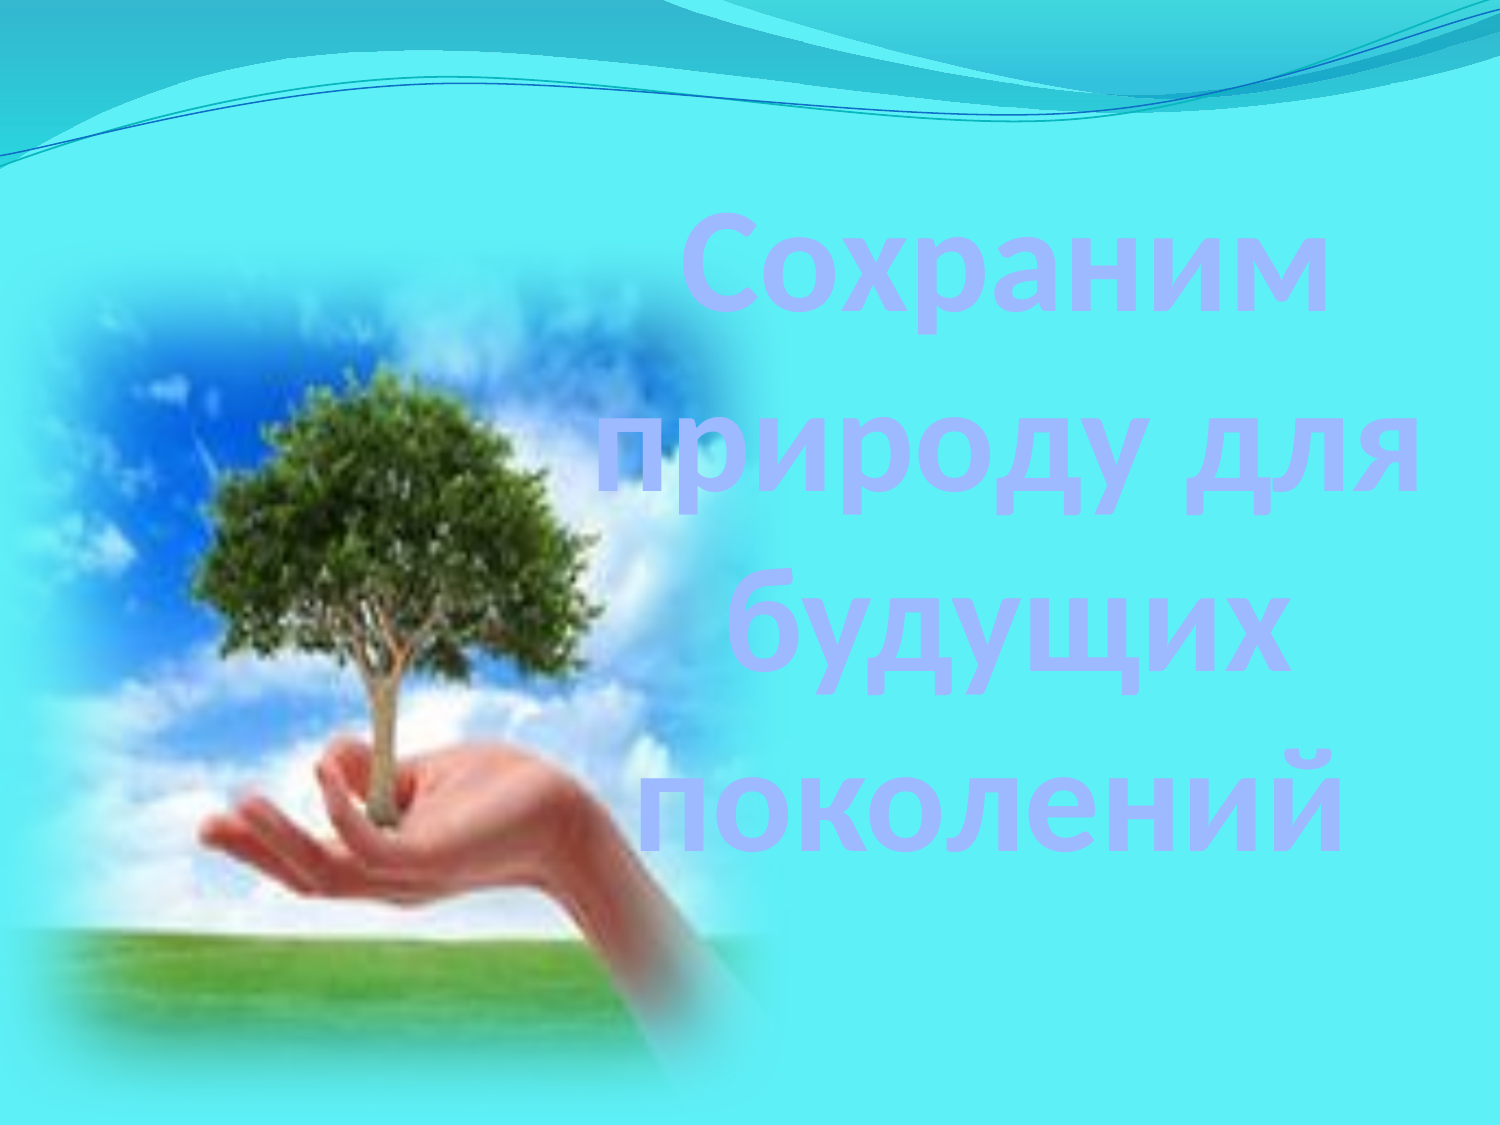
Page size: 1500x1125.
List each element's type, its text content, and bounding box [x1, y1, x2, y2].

subtitle [804, 529, 1376, 818]
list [798, 234, 803, 529]
title Сохраним природу для будущих поколений [549, 0, 1471, 882]
picture [0, 231, 798, 1125]
